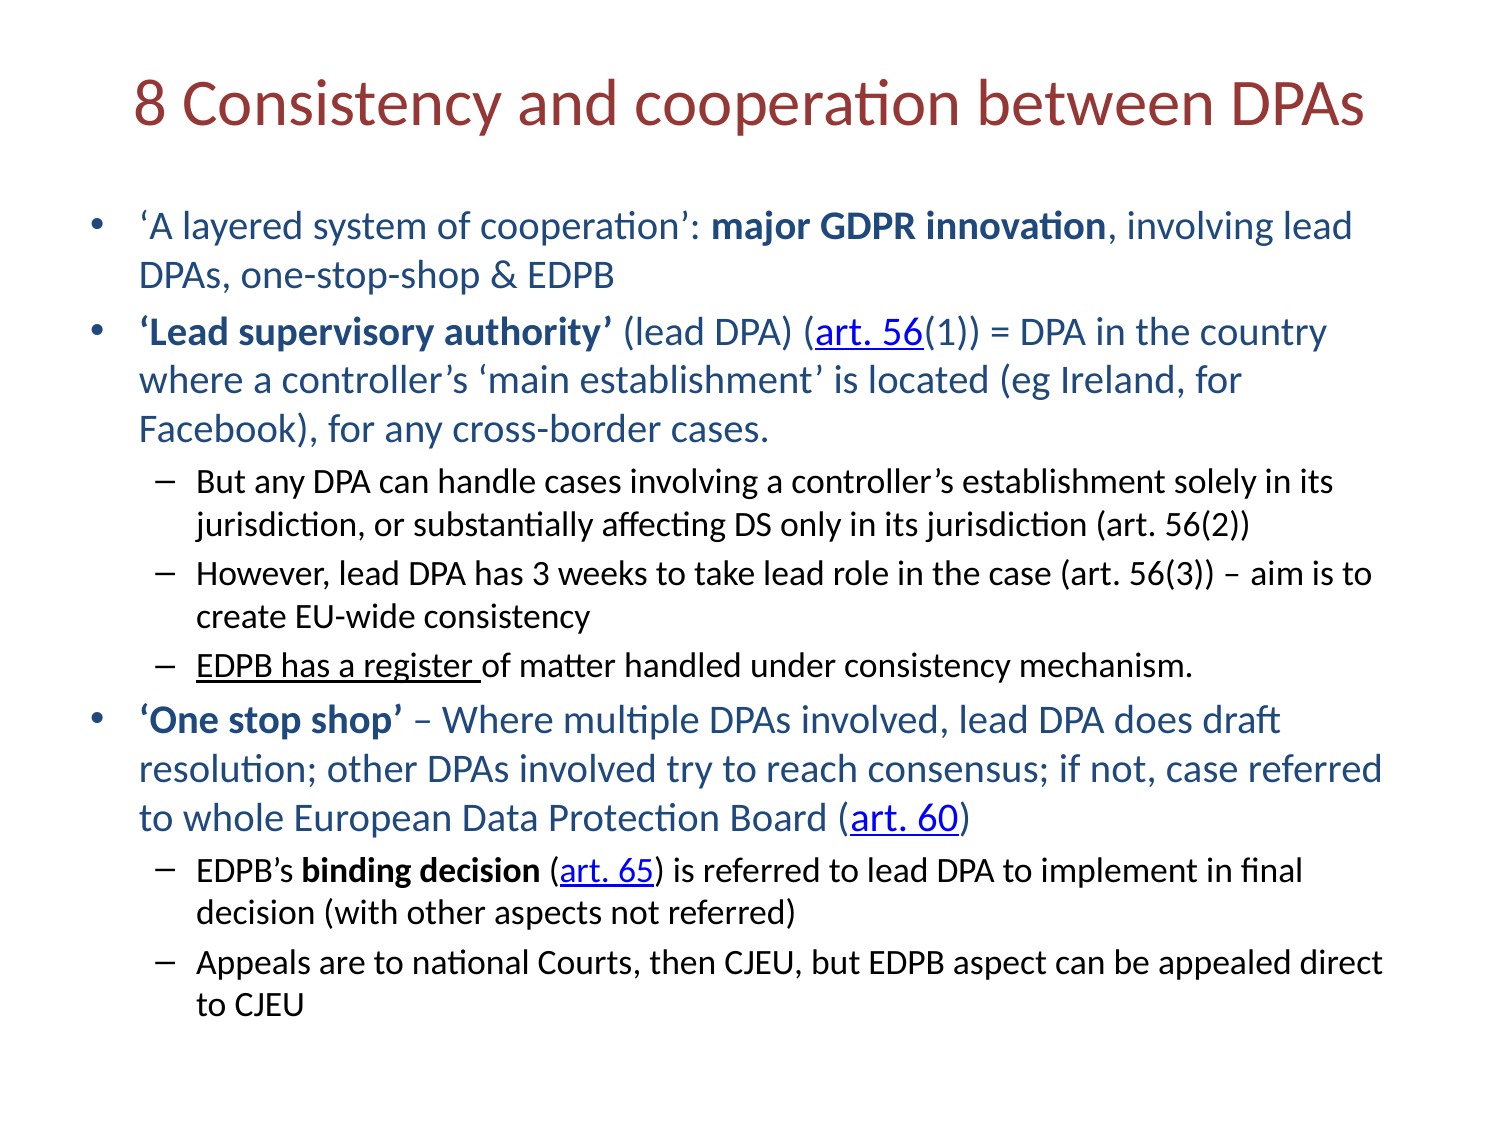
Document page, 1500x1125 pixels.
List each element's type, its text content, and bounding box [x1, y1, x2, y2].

title 8 Consistency and cooperation between DPAs [75, 45, 1425, 191]
list ‘A layered system of cooperation’: major GDPR innovation, involving lead DPAs, one-stop-shop & EDPB ‘Lead supervisory authority’ (lead DPA) (art. 56(1)) = DPA in the country where a controller’s ‘main establishment’ is located (eg Ireland, for Facebook), for any cross-border cases. But any DPA can handle cases involving a controller’s establishment solely in its jurisdiction, or substantially affecting DS only in its jurisdiction (art. 56(2)) However, lead DPA has 3 weeks to take lead role in the case (art. 56(3)) – aim is to create EU-wide consistency EDPB has a register of matter handled under consistency mechanism. ‘One stop shop’ – Where multiple DPAs involved, lead DPA does draft resolution; other DPAs involved try to reach consensus; if not, case referred to whole European Data Protection Board (art. 60) EDPB’s binding decision (art. 65) is referred to lead DPA to implement in final decision (with other aspects not referred) Appeals are to national Courts, then CJEU, but EDPB aspect can be appealed direct to CJEU [75, 191, 1425, 1033]
